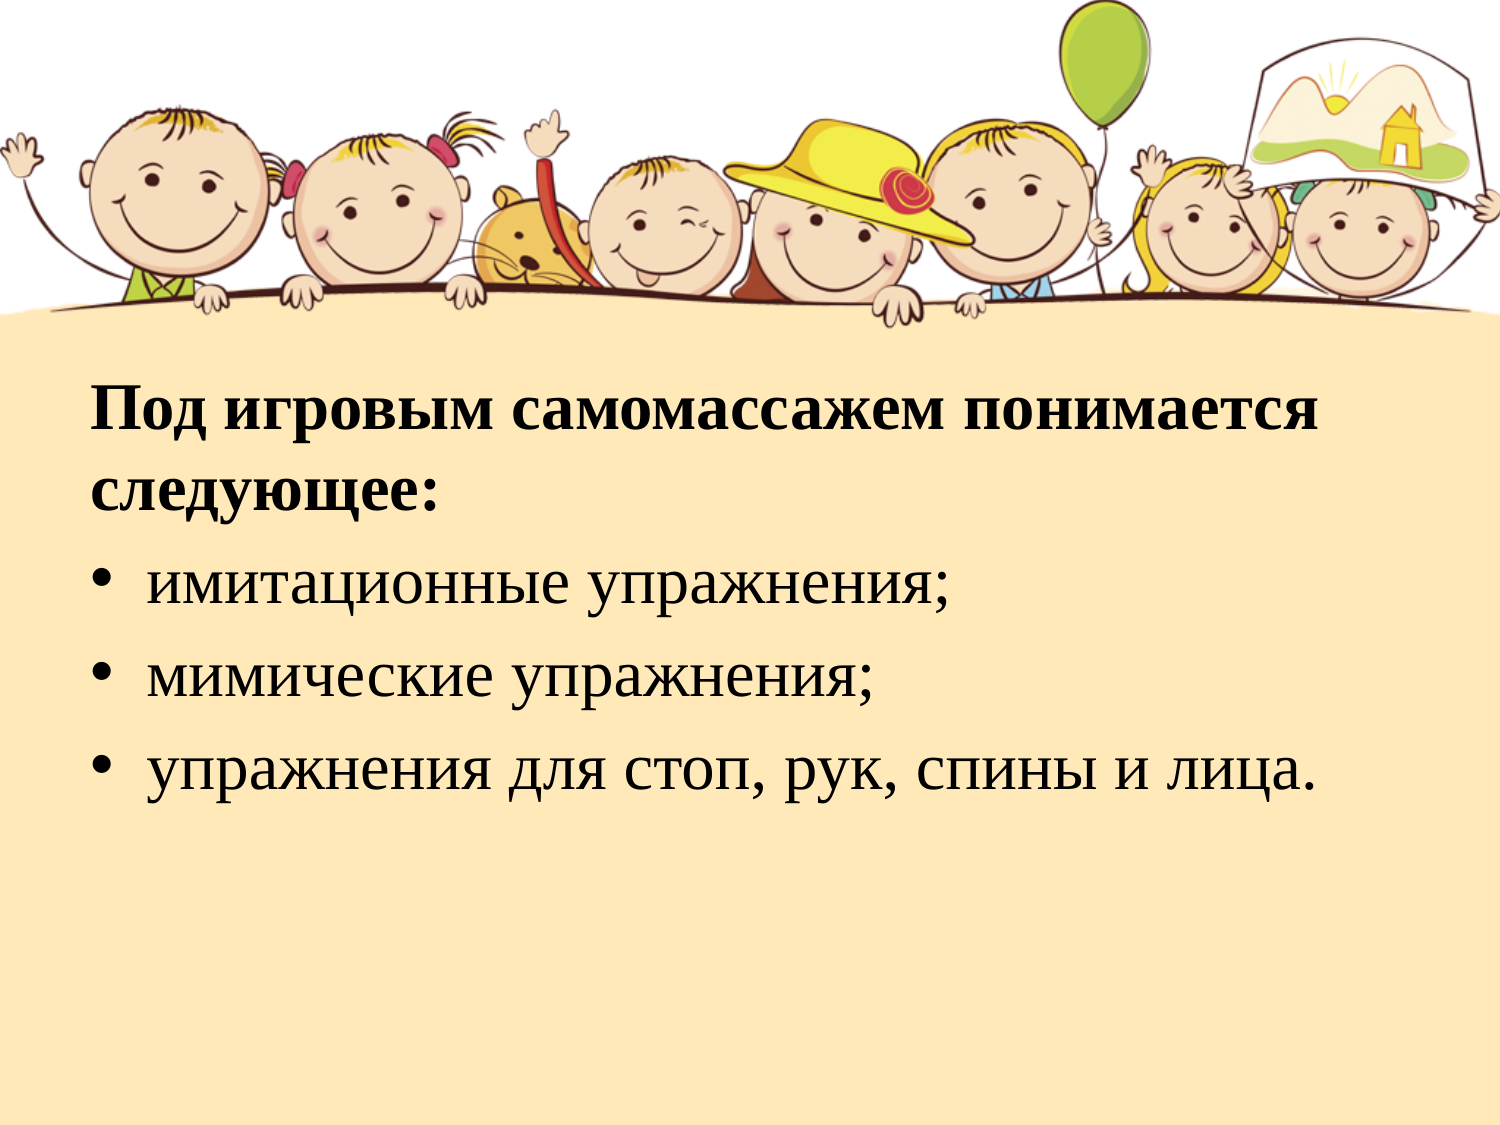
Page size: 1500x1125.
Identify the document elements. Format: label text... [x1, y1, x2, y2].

list Под игровым самомассажем понимается следующее: имитационные упражнения; мимические упражнения; упражнения для стоп, рук, спины и лица. [74, 262, 1426, 1006]
picture [0, 0, 1500, 1125]
